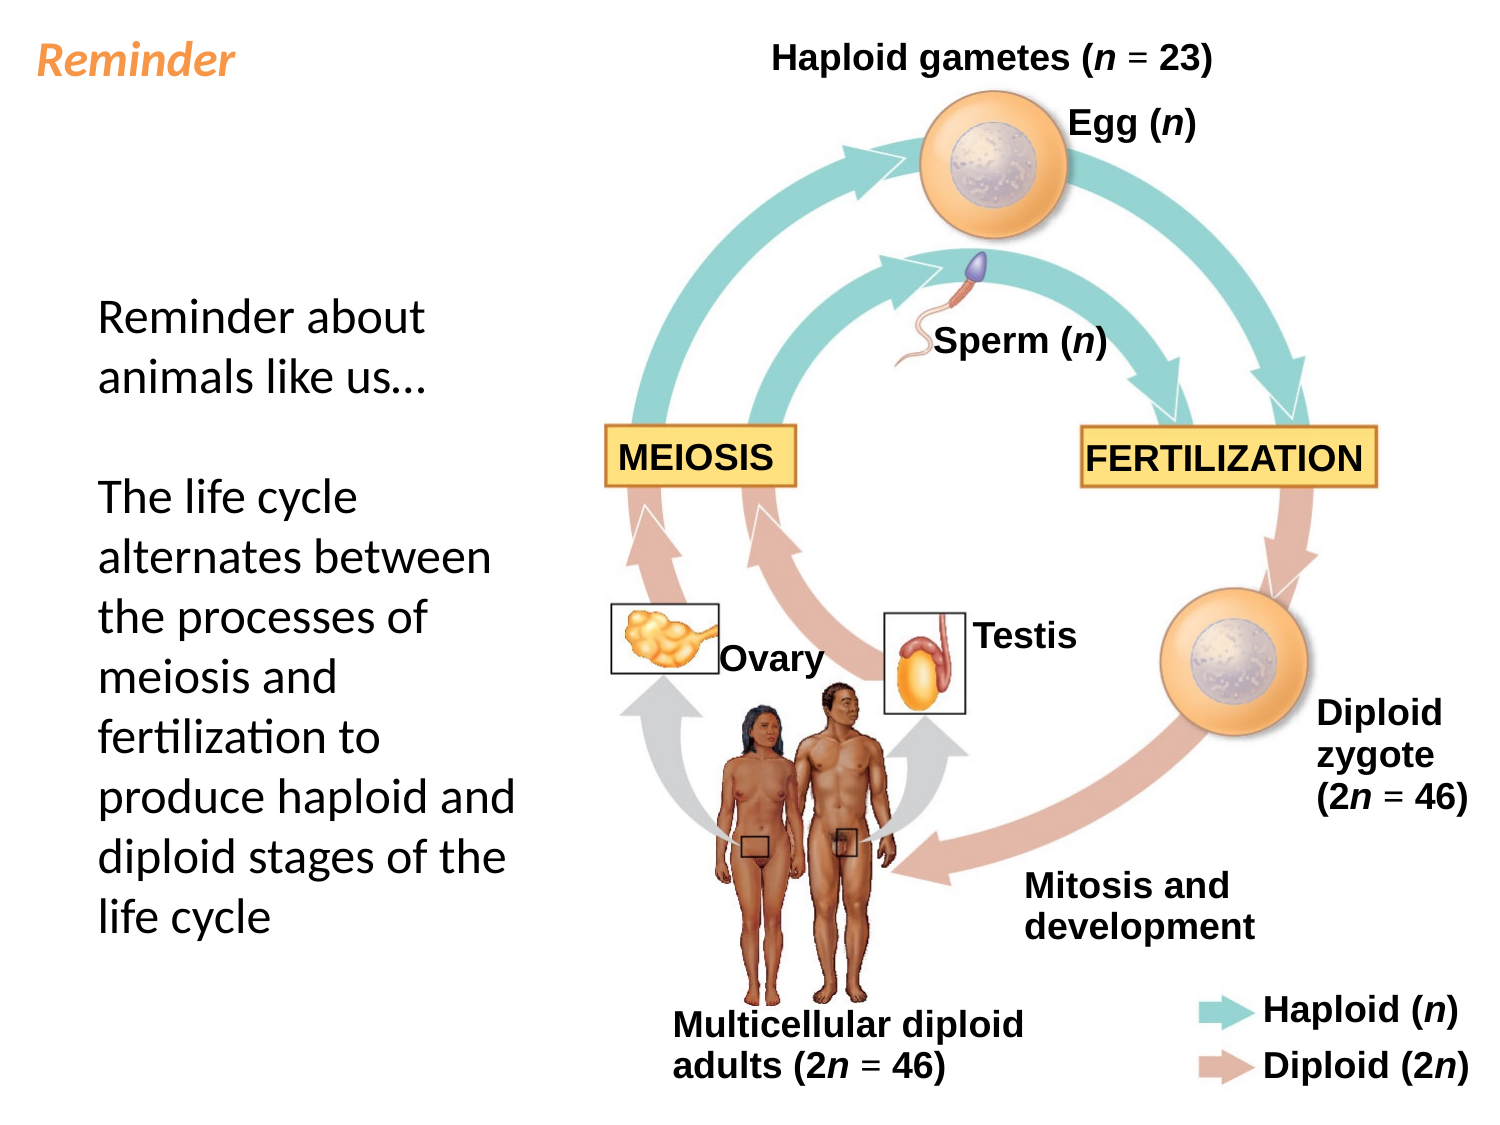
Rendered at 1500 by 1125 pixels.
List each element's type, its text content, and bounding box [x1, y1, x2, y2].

text_box Reminder about animals like us… The life cycle alternates between the processes of meiosis and fertilization to produce haploid and diploid stages of the life cycle [82, 276, 557, 952]
text_box Reminder [21, 19, 268, 94]
picture [596, 35, 1479, 1091]
